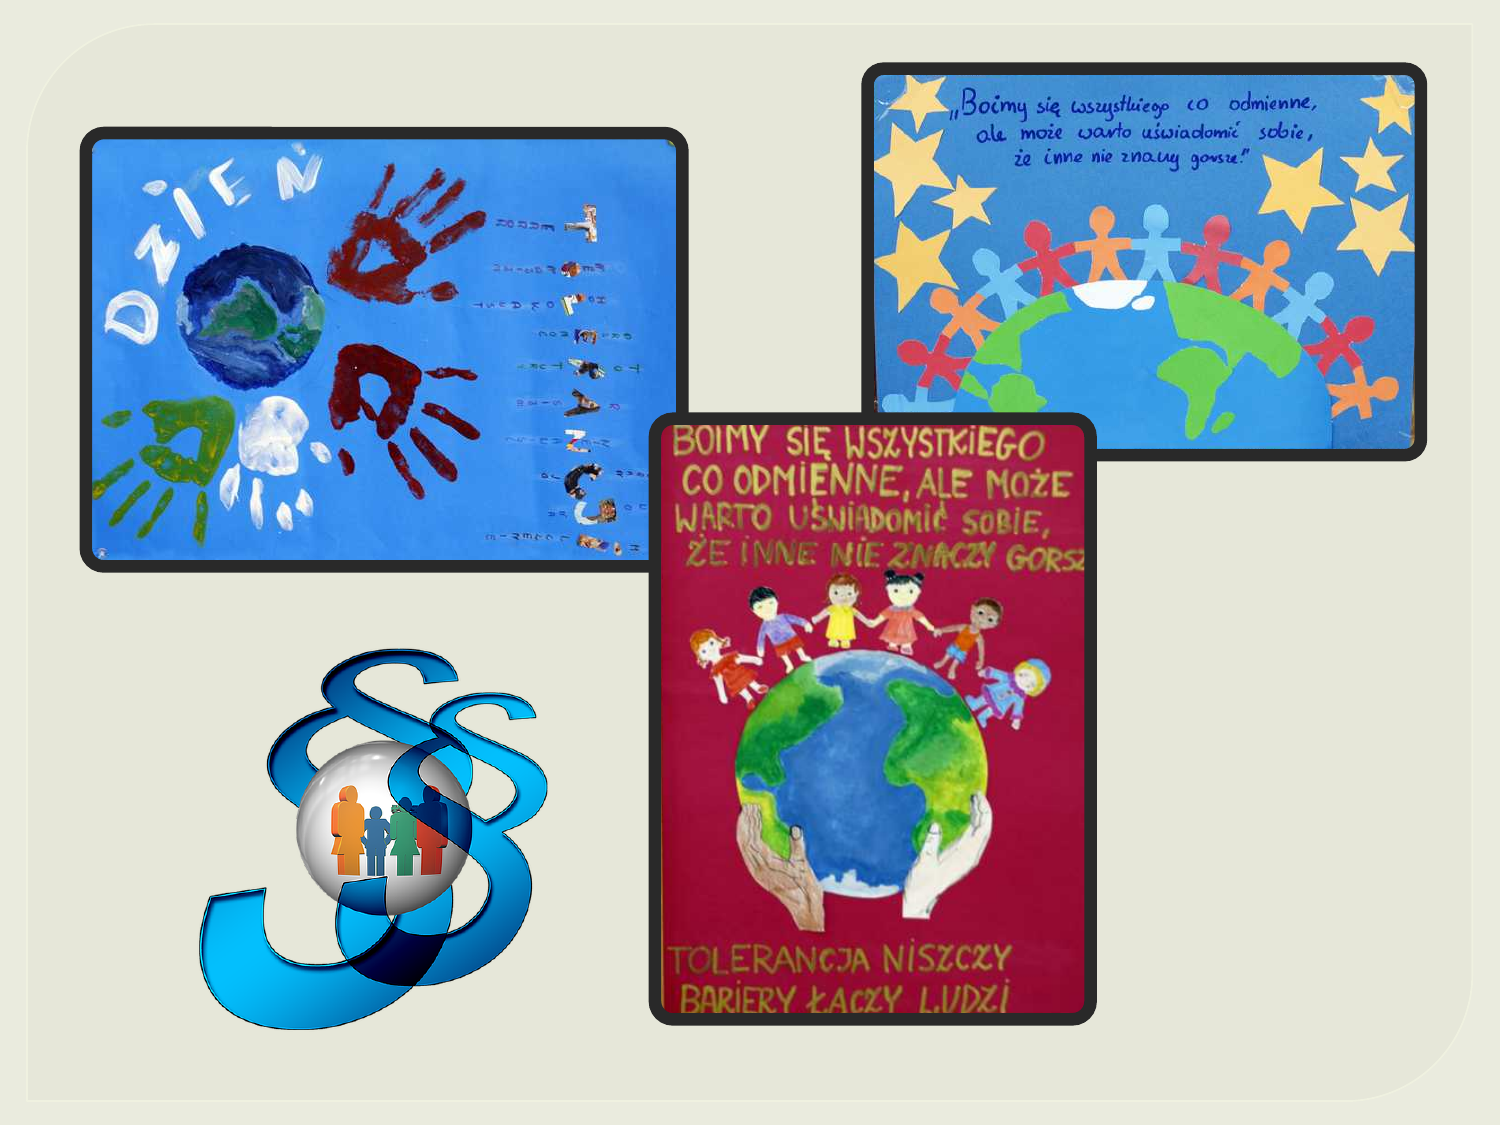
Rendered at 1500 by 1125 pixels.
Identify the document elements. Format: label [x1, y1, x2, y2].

picture [654, 68, 1422, 1020]
picture [121, 588, 627, 1093]
list [85, 132, 683, 567]
